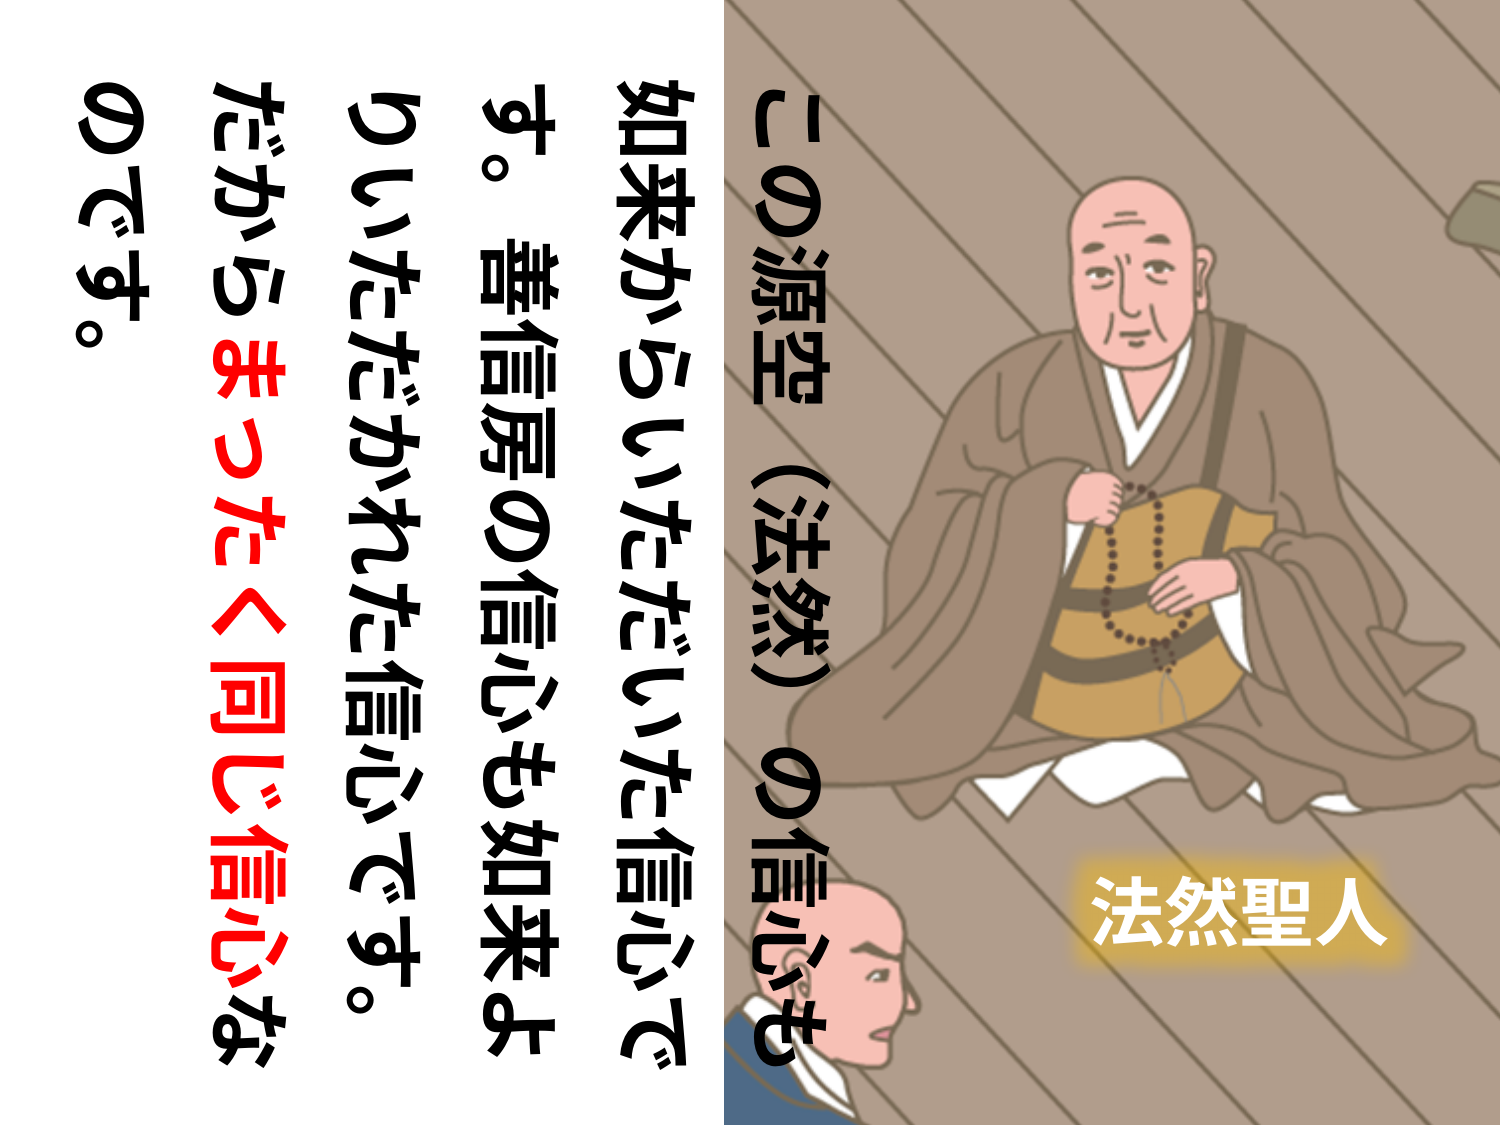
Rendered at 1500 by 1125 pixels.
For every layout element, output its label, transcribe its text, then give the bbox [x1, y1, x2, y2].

text_box ２．お聖教の意義 [64, 127, 723, 1064]
text_box この源空（法然）の信心も如来からいただいた信心です。善信房の信心も如来よりいただかれた信心です。だからまったく同じ信心なのです。 [87, 150, 723, 1040]
text_box ３．親鸞一人がためなりけり [77, 140, 723, 1050]
picture [723, 0, 1500, 1125]
text_box ・「五劫」とは、法蔵菩薩が生きとし生 けるものをもらさず救うために考え抜 かれた途方もない時間であり、底知れ ない私たちの迷いの深さを表している。 ・この親鸞聖人のお言葉を素直に聞き、 自らの罪悪の深さと如来のご恩の高く 尊いことを知るべきである。 [70, 133, 723, 1057]
